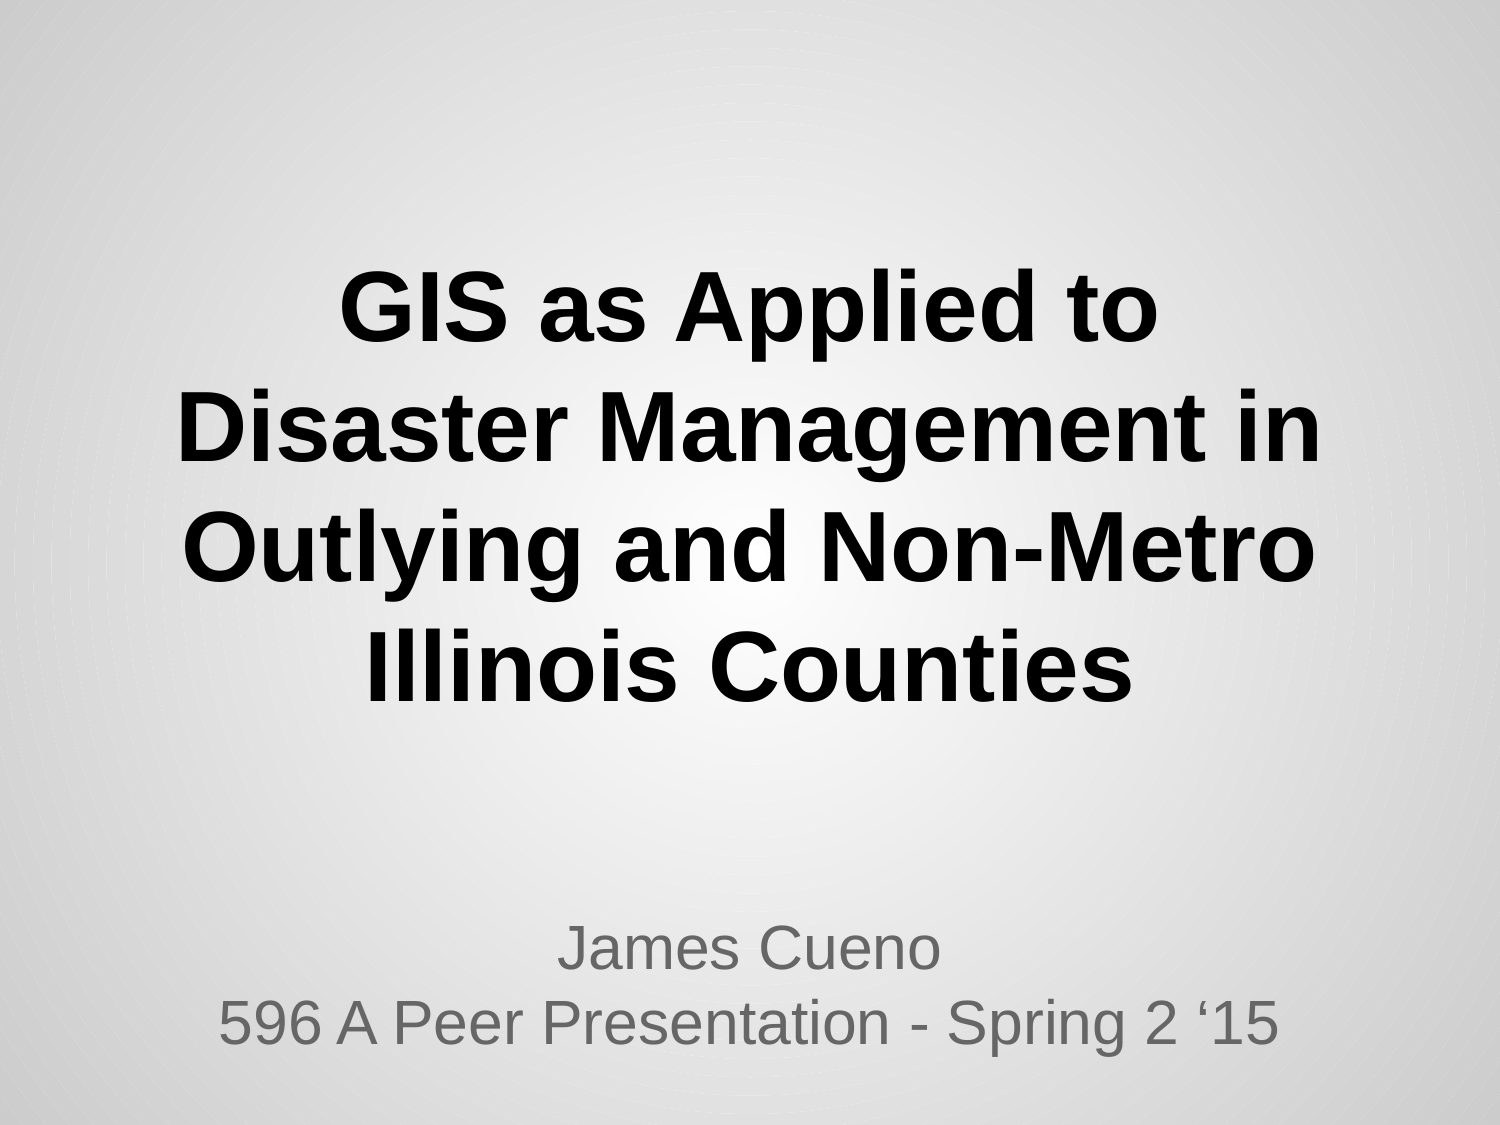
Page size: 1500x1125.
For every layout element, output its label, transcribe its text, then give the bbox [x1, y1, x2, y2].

title GIS as Applied to Disaster Management in Outlying and Non-Metro Illinois Counties [112, 482, 1388, 737]
subtitle James Cueno 596 A Peer Presentation - Spring 2 ‘15 [112, 892, 1388, 1064]
